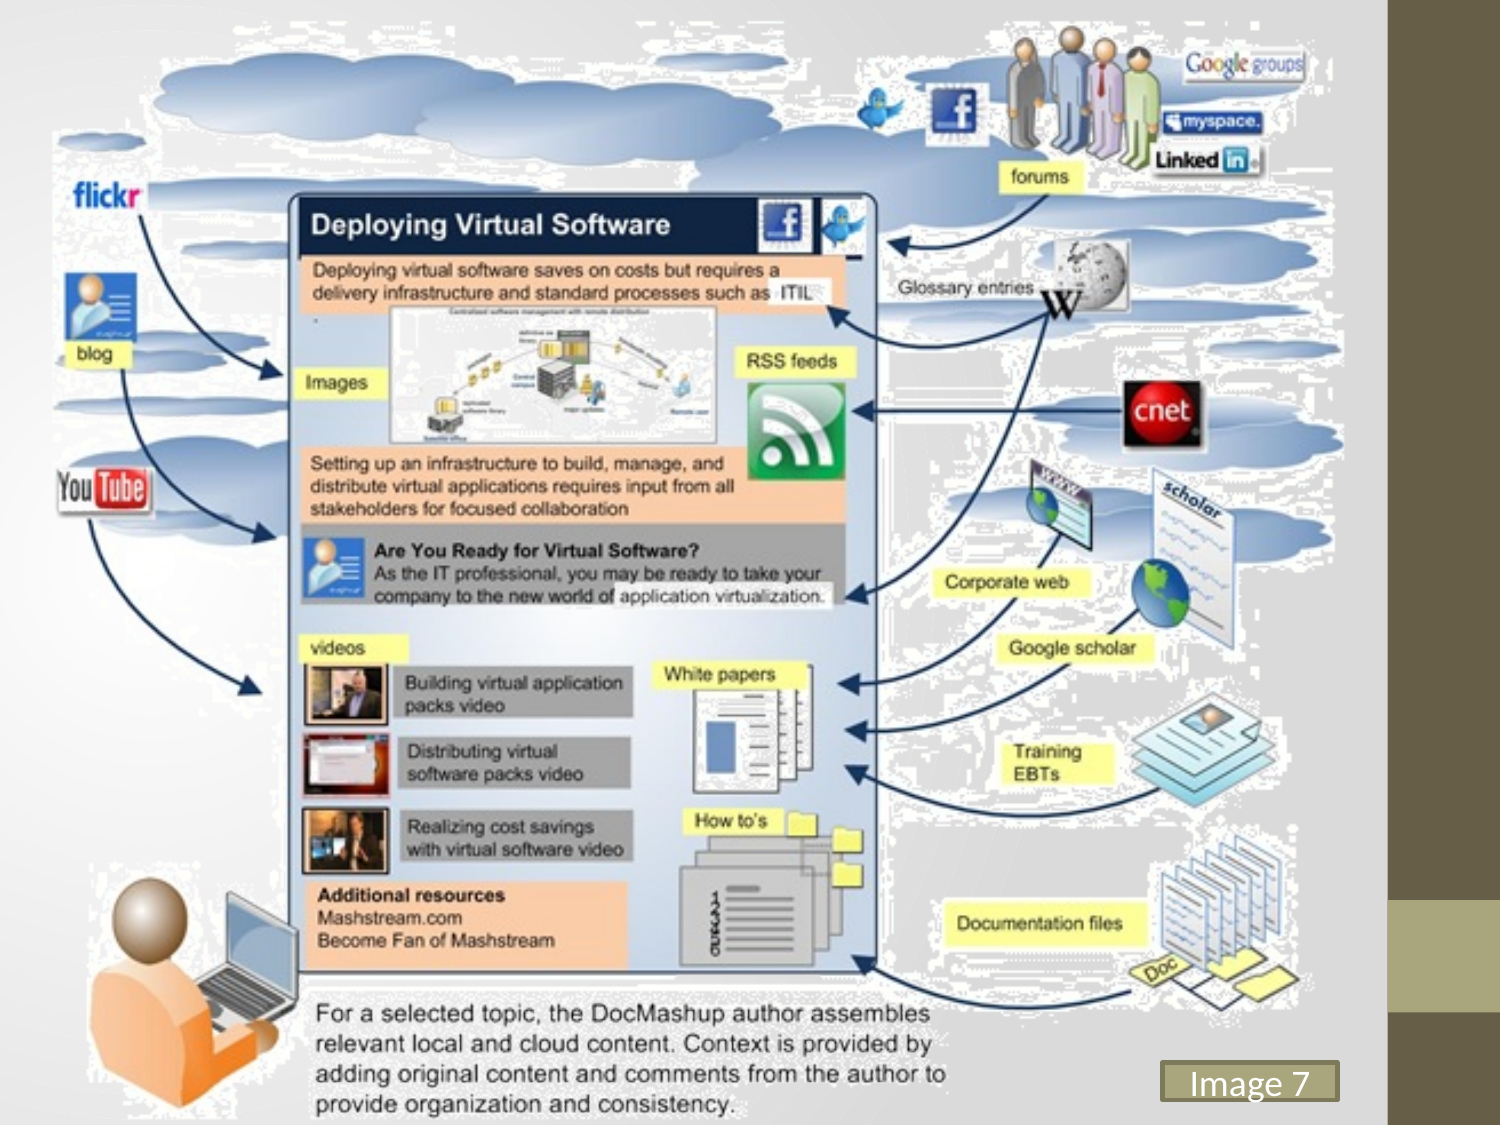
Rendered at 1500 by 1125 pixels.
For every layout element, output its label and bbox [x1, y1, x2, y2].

list [36, 0, 1363, 1125]
